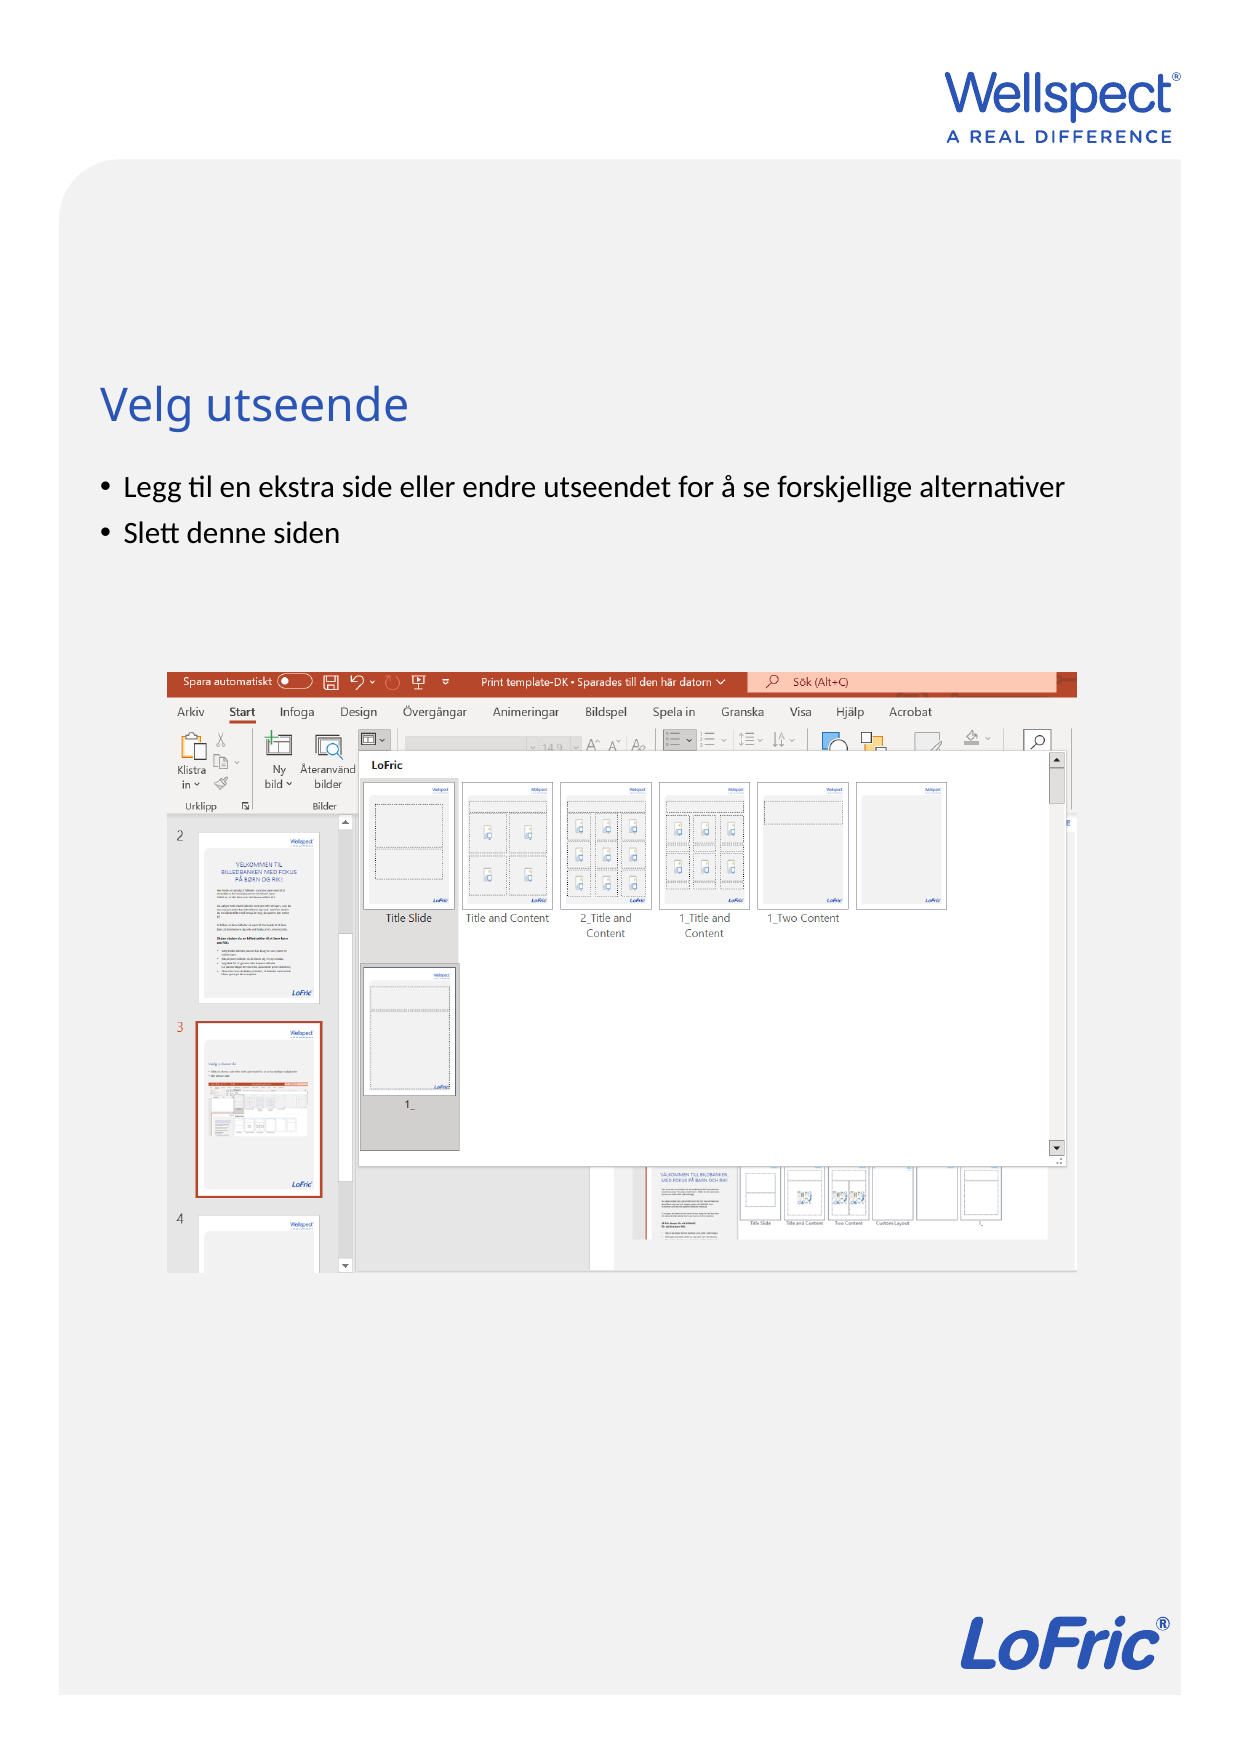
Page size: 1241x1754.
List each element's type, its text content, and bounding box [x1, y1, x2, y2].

list Legg til en ekstra side eller endre utseendet for å se forskjellige alternativer Slett denne siden [85, 463, 1155, 622]
title Velg utseende [85, 250, 1155, 463]
picture [163, 667, 1077, 1273]
